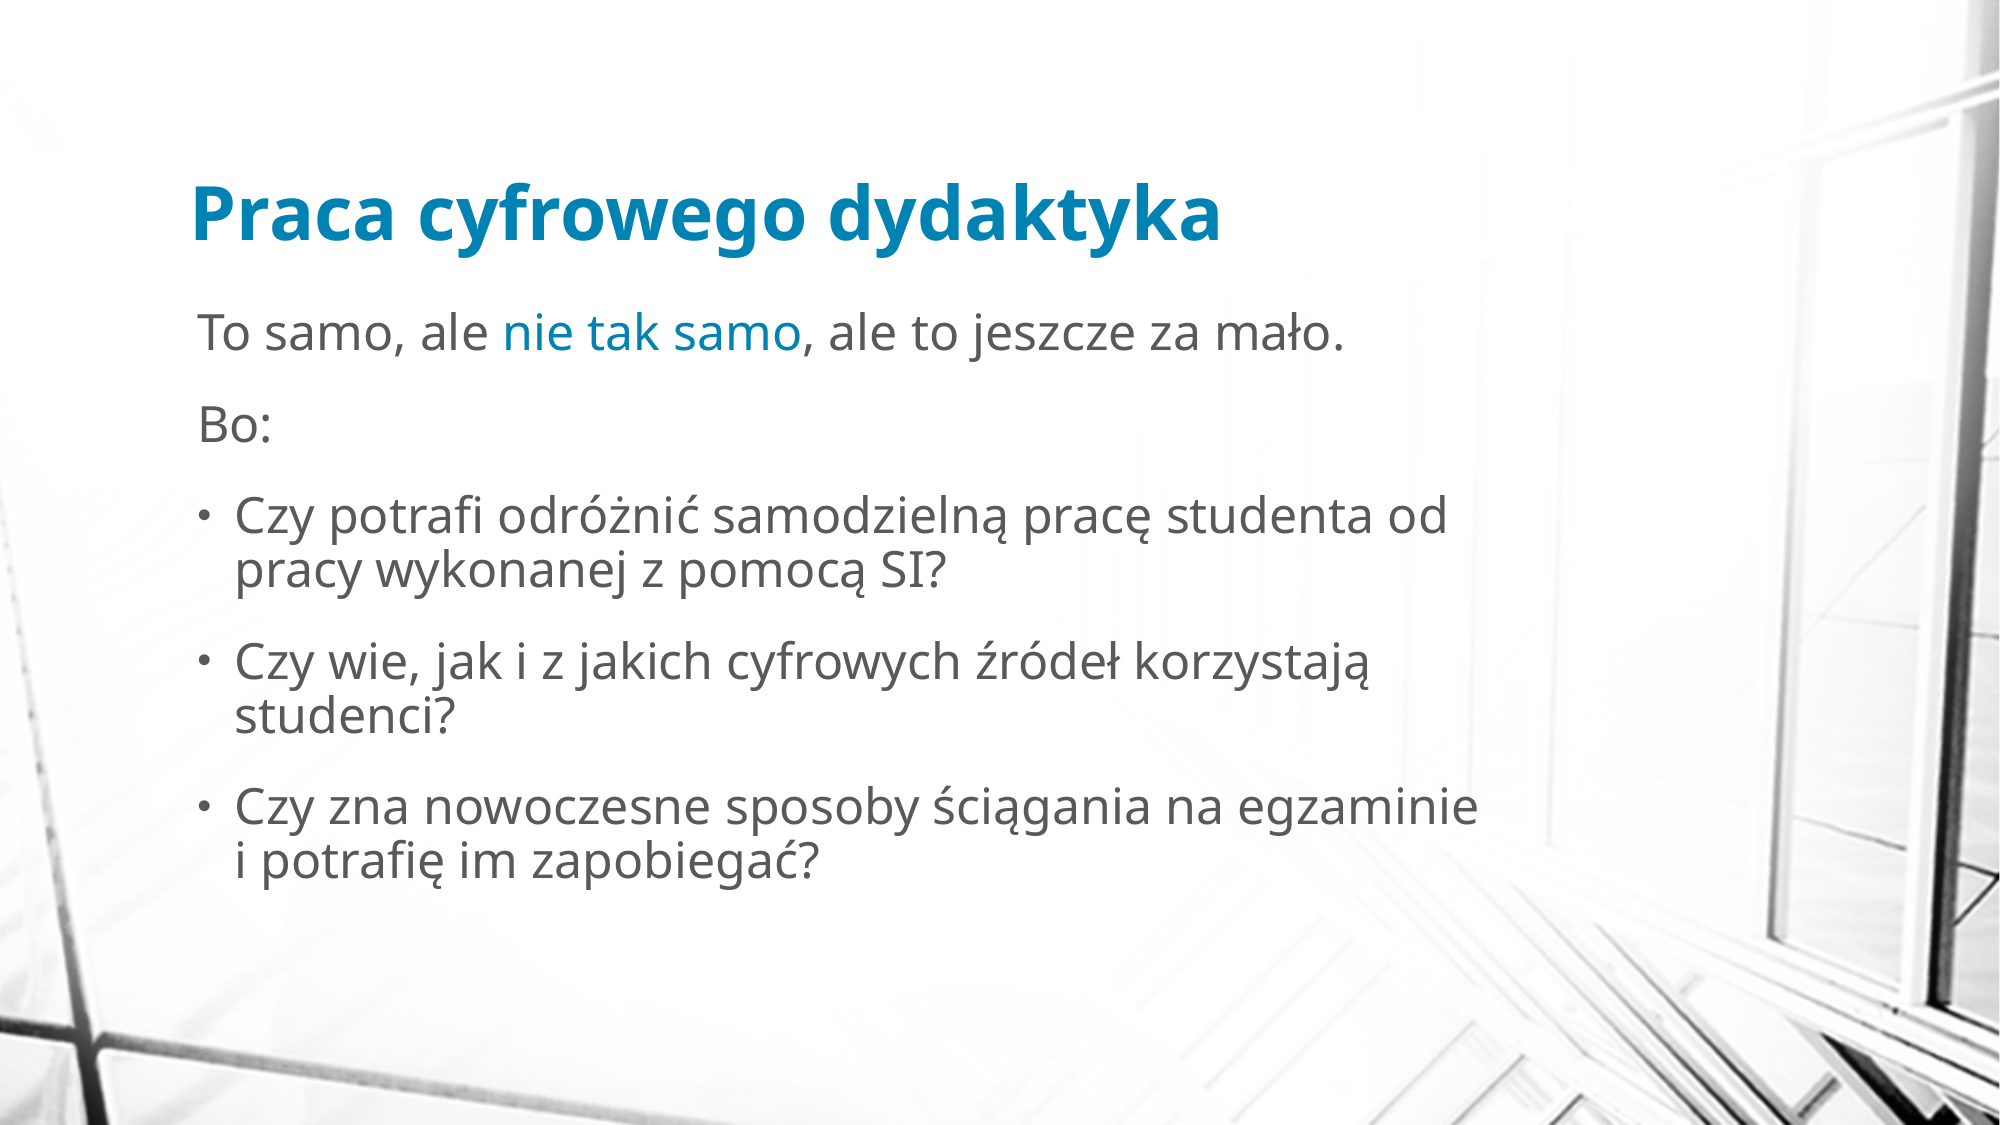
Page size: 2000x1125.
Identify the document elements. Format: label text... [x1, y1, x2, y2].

picture [0, 0, 2000, 1125]
title Praca cyfrowego dydaktyka [174, 87, 1600, 263]
list To samo, ale nie tak samo, ale to jeszcze za mało. Bo: Czy potrafi odróżnić samodzielną pracę studenta od pracy wykonanej z pomocą SI? Czy wie, jak i z jakich cyfrowych źródeł korzystają studenci? Czy zna nowoczesne sposoby ściągania na egzaminie i potrafię im zapobiegać? [174, 299, 1600, 988]
